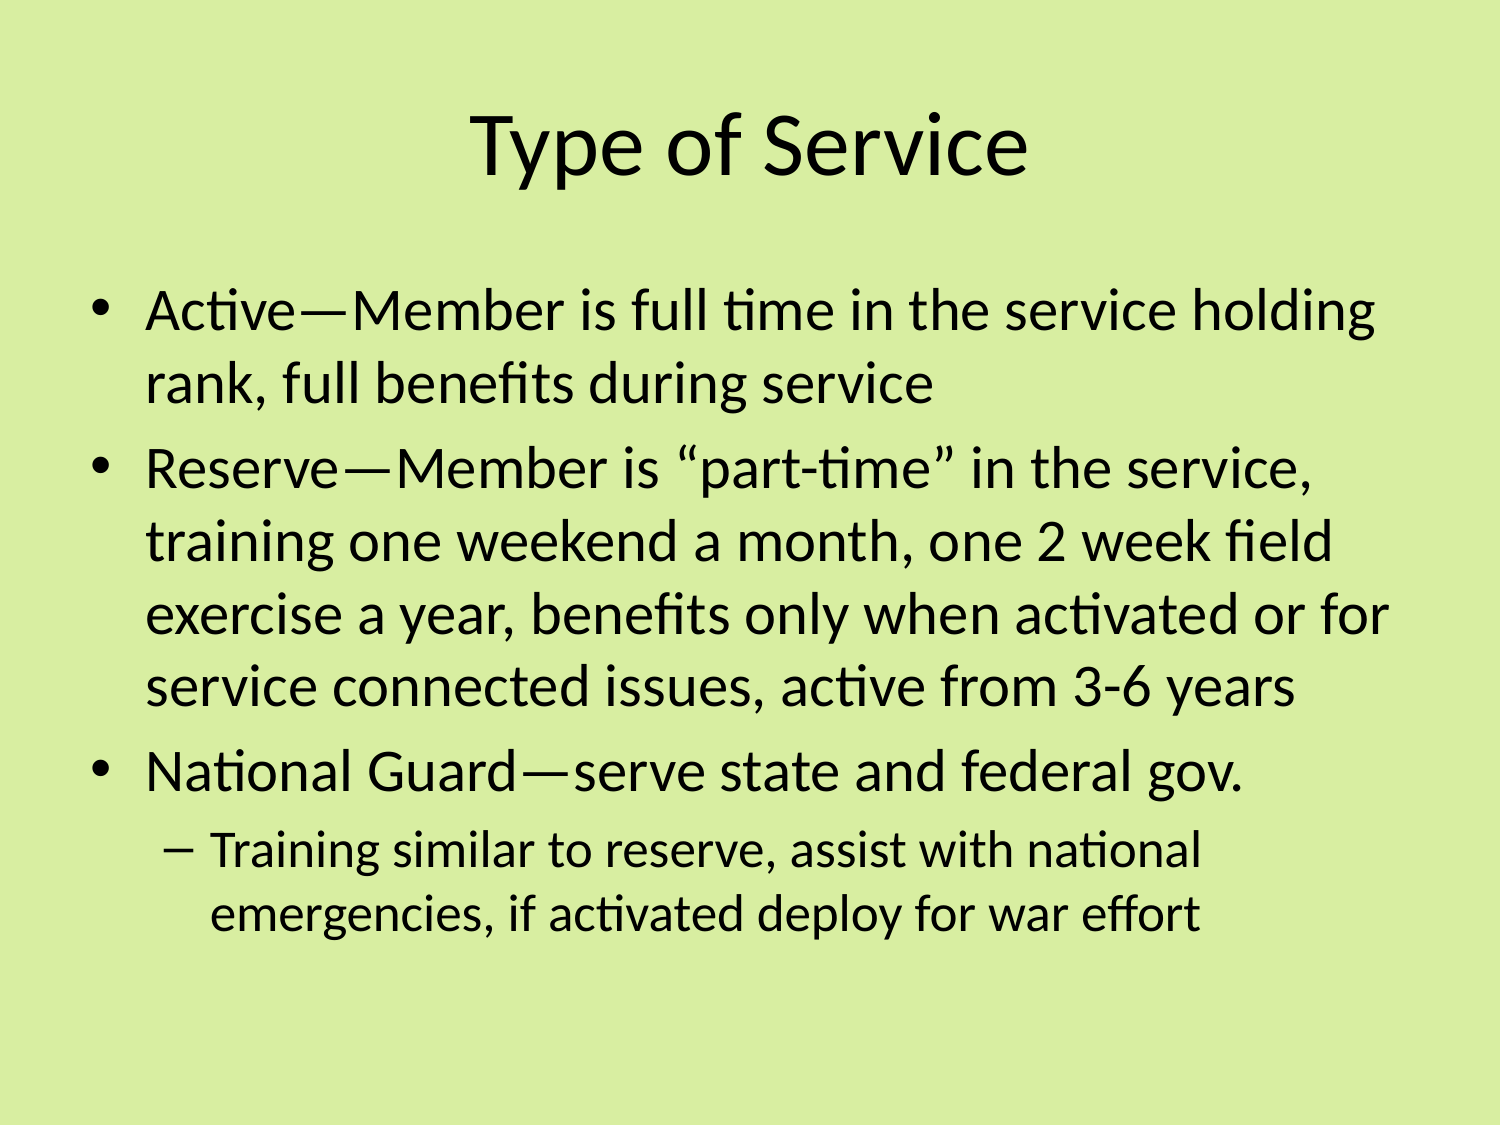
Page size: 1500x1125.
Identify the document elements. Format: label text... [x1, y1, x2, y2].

list Active—Member is full time in the service holding rank, full benefits during service Reserve—Member is “part-time” in the service, training one weekend a month, one 2 week field exercise a year, benefits only when activated or for service connected issues, active from 3-6 years National Guard—serve state and federal gov. Training similar to reserve, assist with national emergencies, if activated deploy for war effort [75, 262, 1425, 1005]
title Type of Service [75, 45, 1425, 233]
